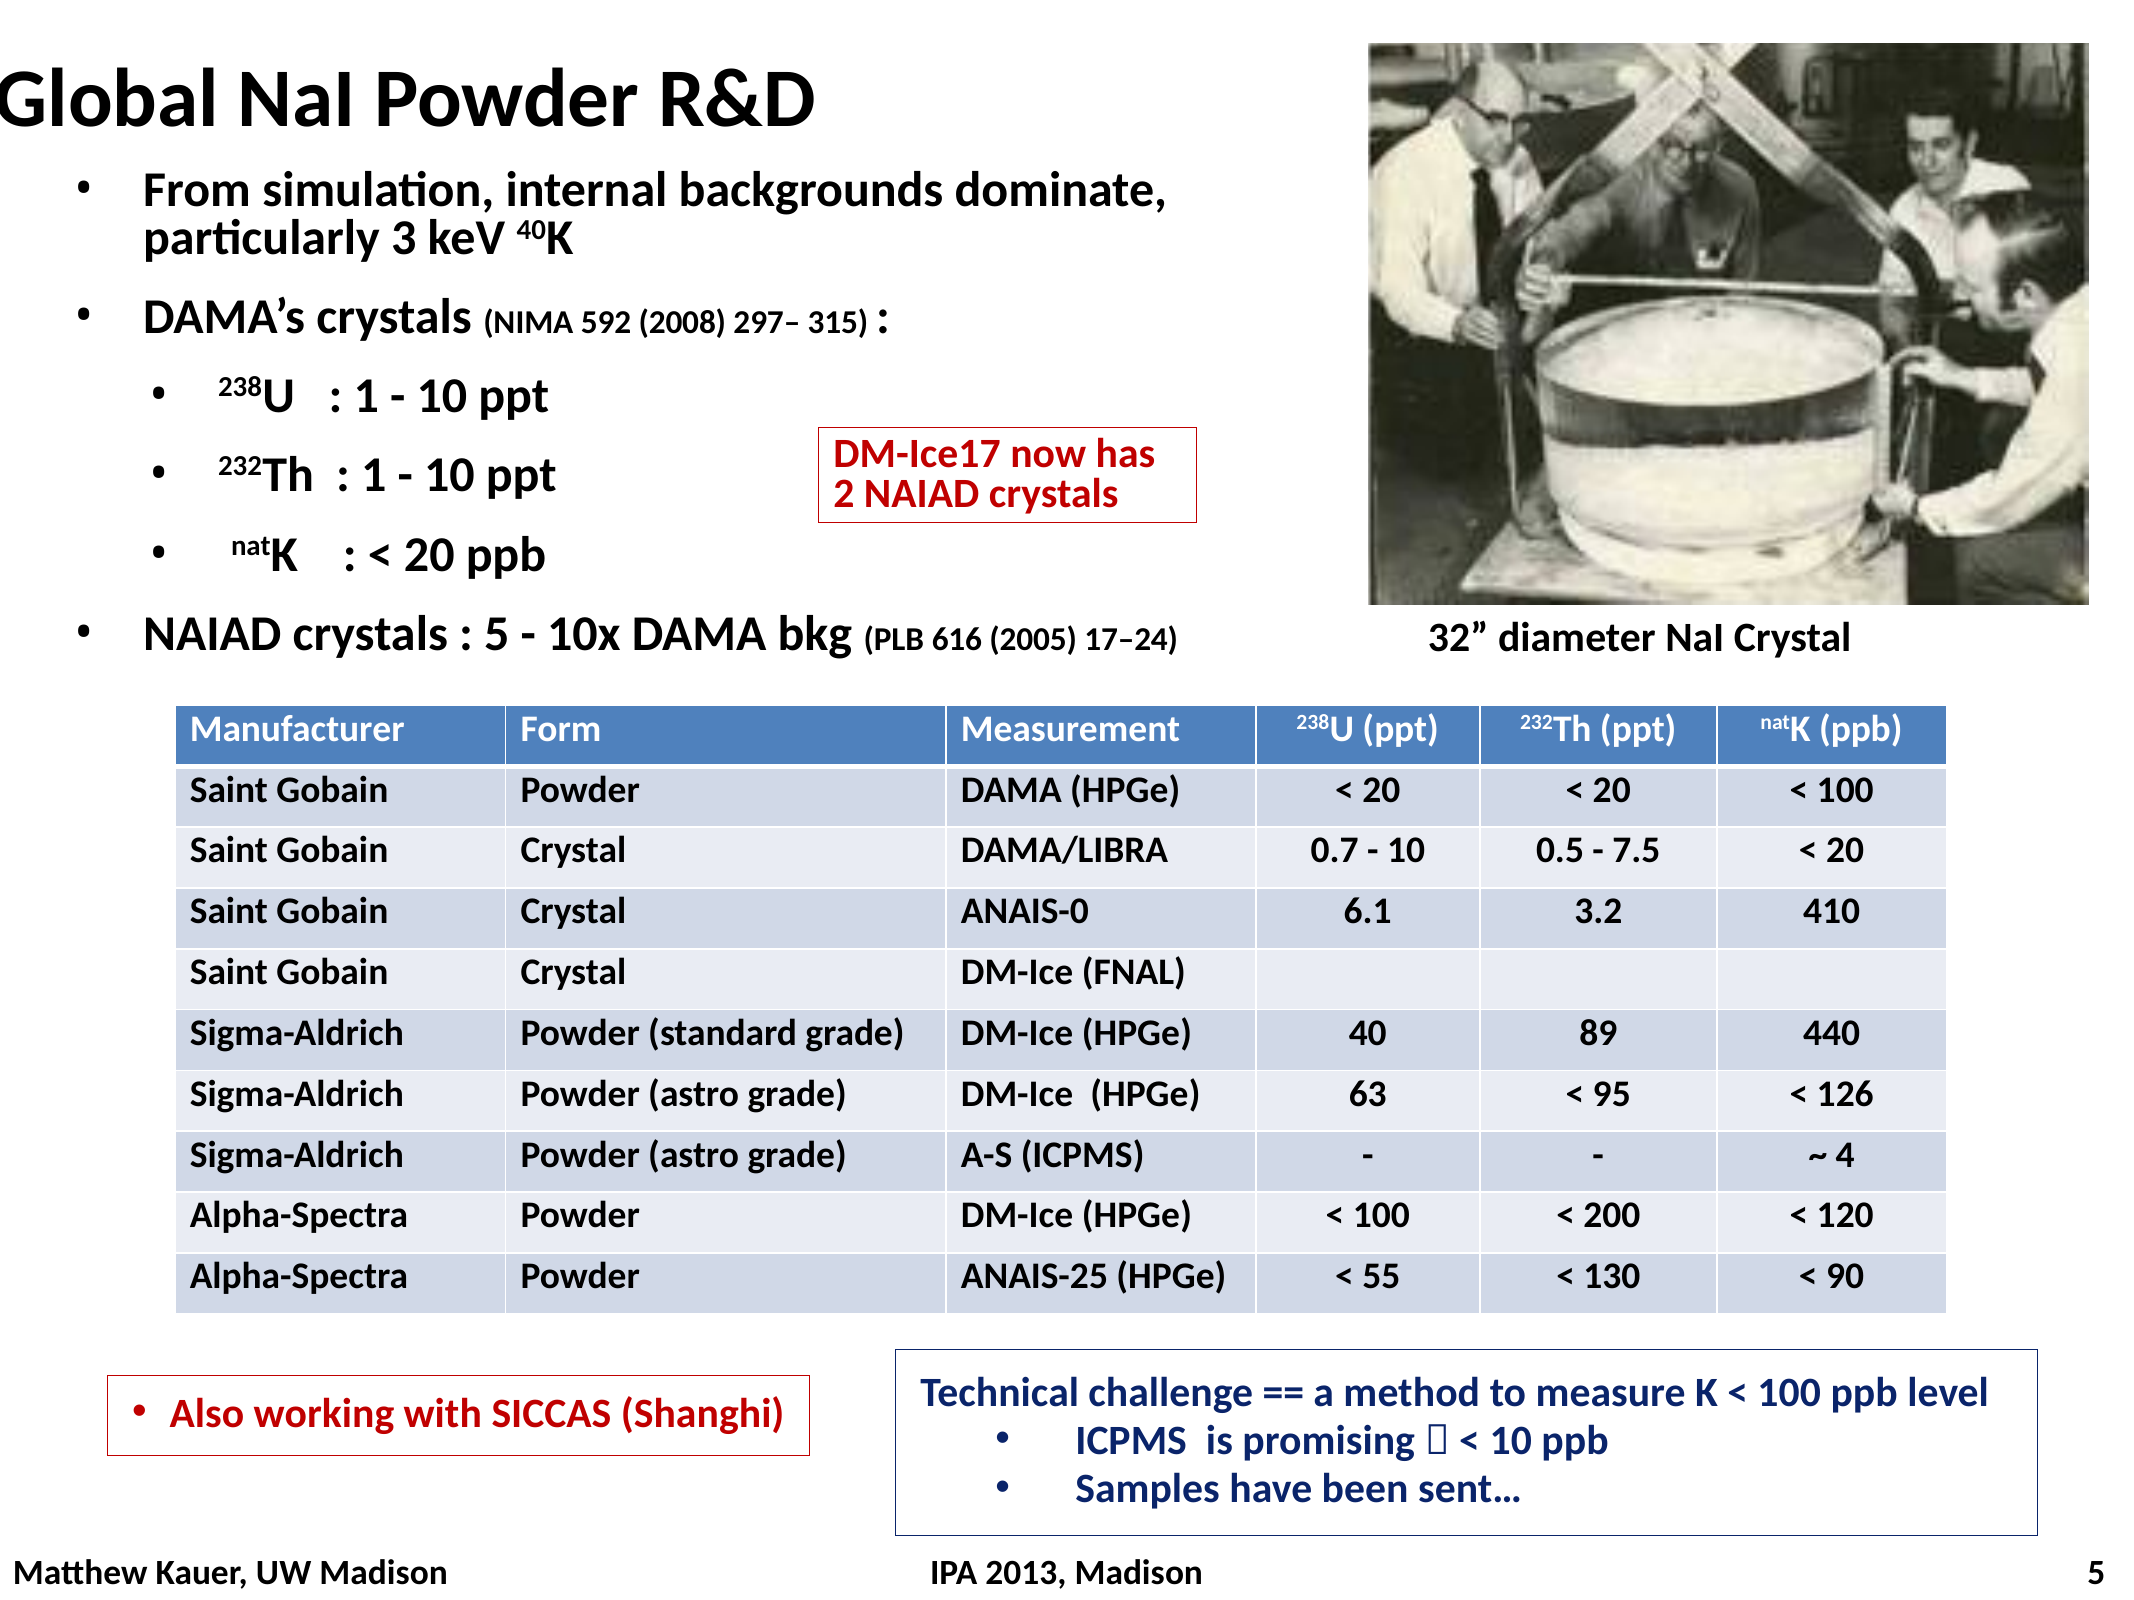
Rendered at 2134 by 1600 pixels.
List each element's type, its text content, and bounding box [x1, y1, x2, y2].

table_cell Sigma-Aldrich [176, 1071, 505, 1130]
table_cell < 200 [1481, 1193, 1716, 1252]
table_cell 89 [1481, 1010, 1716, 1070]
table_cell < 120 [1718, 1193, 1946, 1252]
table_cell Crystal [506, 950, 945, 1009]
table_cell Saint Gobain [176, 769, 505, 826]
table_cell < 100 [1718, 769, 1946, 826]
table_cell 0.5 - 7.5 [1481, 828, 1716, 887]
table_cell Sigma-Aldrich [176, 1010, 505, 1070]
table_cell Powder [506, 1254, 945, 1313]
table_header Form [506, 706, 945, 764]
table_cell Crystal [506, 828, 945, 887]
table_cell 6.1 [1257, 889, 1479, 948]
picture [1367, 43, 2089, 606]
table_cell DM-Ice (FNAL) [947, 950, 1255, 1009]
table_cell Saint Gobain [176, 950, 505, 1009]
table_cell Powder (astro grade) [506, 1071, 945, 1130]
table_cell - [1481, 1132, 1716, 1191]
table_cell < 130 [1481, 1254, 1716, 1313]
table_cell ANAIS-0 [947, 889, 1255, 948]
table_cell DM-Ice (HPGe) [947, 1193, 1255, 1252]
table_cell Powder [506, 1193, 945, 1252]
table_cell [1718, 950, 1946, 1009]
table_cell Powder (astro grade) [506, 1132, 945, 1191]
table_cell ANAIS-25 (HPGe) [947, 1254, 1255, 1313]
slide_number 5 [1629, 1527, 2127, 1600]
table_cell < 95 [1481, 1071, 1716, 1130]
text_box Also working with SICCAS (Shanghi) [107, 1375, 810, 1456]
table_cell DAMA (HPGe) [947, 769, 1255, 826]
table_header Manufacturer [176, 706, 505, 764]
table_cell Saint Gobain [176, 828, 505, 887]
table_cell ~ 4 [1718, 1132, 1946, 1191]
table_cell 40 [1257, 1010, 1479, 1070]
text_box DM-Ice17 now has 2 NAIAD crystals [818, 427, 1197, 523]
table_header Measurement [947, 706, 1255, 764]
text_box Global NaI Powder R&D [0, 38, 1002, 168]
text_box Technical challenge == a method to measure K < 100 ppb level ICPMS is promising  < 10 ppb Samples have been sent… [895, 1349, 2038, 1536]
slide_number Matthew Kauer, UW Madison [0, 1527, 490, 1600]
text_box From simulation, internal backgrounds dominate, particularly 3 keV 40K DAMA’s crystals (NIMA 592 (2008) 297– 315) : 238U : 1 - 10 ppt 232Th : 1 - 10 ppt natK : < 20 ppb NAIAD crystals : 5 - 10x DAMA bkg (PLB 616 (2005) 17–24) [74, 168, 1226, 700]
table_cell Powder (standard grade) [506, 1010, 945, 1070]
table_cell 3.2 [1481, 889, 1716, 948]
table_header 238U (ppt) [1257, 706, 1479, 764]
table_cell < 55 [1257, 1254, 1479, 1313]
table_cell DM-Ice (HPGe) [947, 1071, 1255, 1130]
table_cell Alpha-Spectra [176, 1254, 505, 1313]
table_cell < 20 [1481, 769, 1716, 826]
table_header natK (ppb) [1718, 706, 1946, 764]
table_cell < 126 [1718, 1071, 1946, 1130]
table_cell 440 [1718, 1010, 1946, 1070]
footer IPA 2013, Madison [728, 1527, 1405, 1600]
table_cell DAMA/LIBRA [947, 828, 1255, 887]
table_cell < 20 [1718, 828, 1946, 887]
table_cell < 100 [1257, 1193, 1479, 1252]
text_box 32” diameter NaI Crystal [1402, 615, 2037, 680]
table_cell Crystal [506, 889, 945, 948]
table_cell 0.7 - 10 [1257, 828, 1479, 887]
table_header 232Th (ppt) [1481, 706, 1716, 764]
table_cell 410 [1718, 889, 1946, 948]
table_cell [1257, 950, 1479, 1009]
table_cell 63 [1257, 1071, 1479, 1130]
table_cell Sigma-Aldrich [176, 1132, 505, 1191]
table_cell < 90 [1718, 1254, 1946, 1313]
table_cell < 20 [1257, 769, 1479, 826]
table_cell Alpha-Spectra [176, 1193, 505, 1252]
table_cell - [1257, 1132, 1479, 1191]
table_cell DM-Ice (HPGe) [947, 1010, 1255, 1070]
table_cell [1481, 950, 1716, 1009]
table_cell A-S (ICPMS) [947, 1132, 1255, 1191]
table_cell Powder [506, 769, 945, 826]
table_cell Saint Gobain [176, 889, 505, 948]
